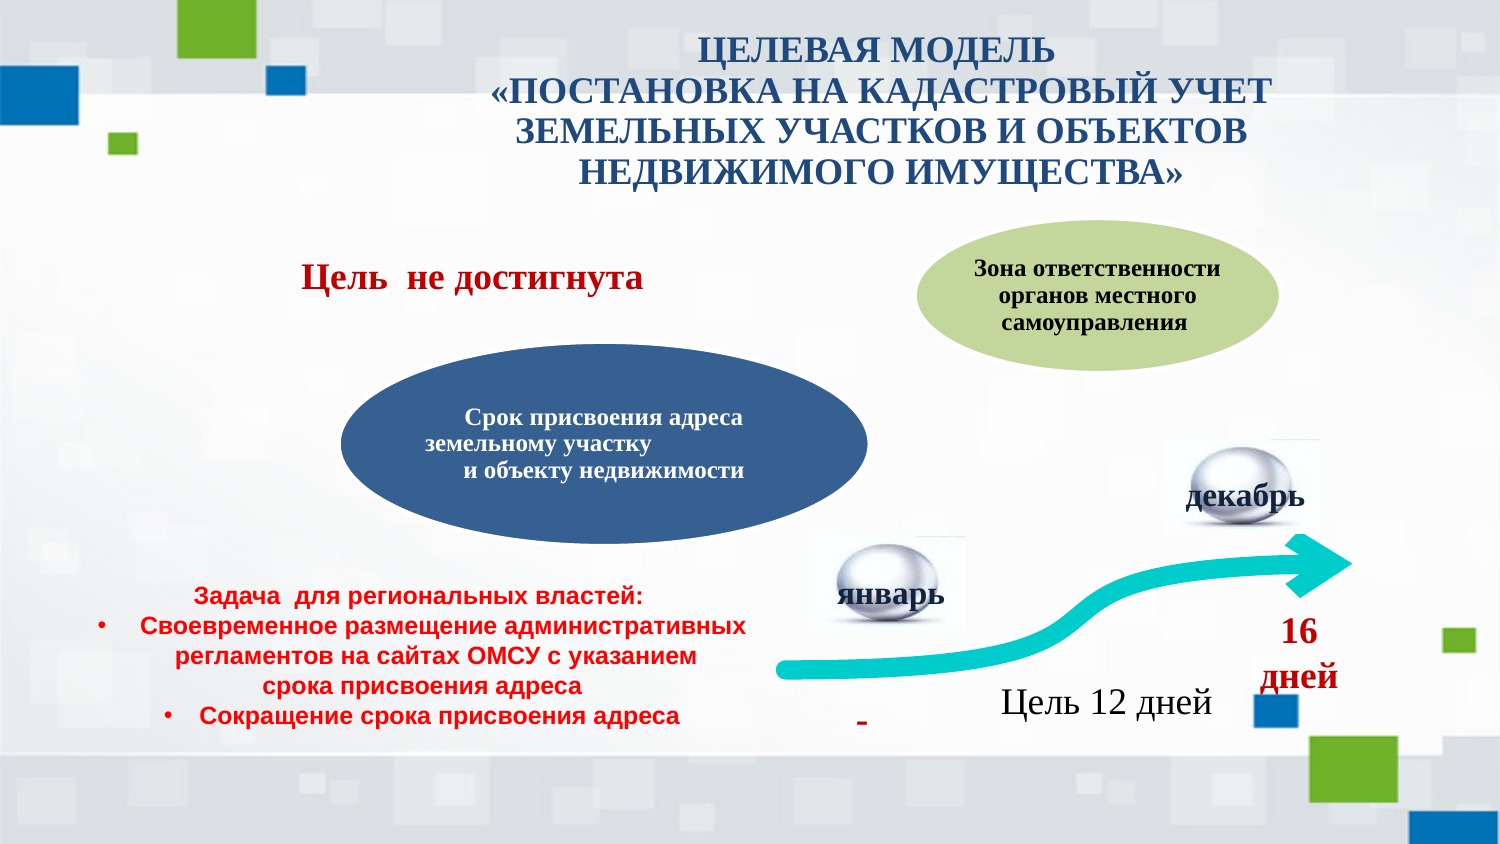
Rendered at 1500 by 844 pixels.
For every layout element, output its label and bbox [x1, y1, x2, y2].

picture [0, 0, 1500, 844]
text_box [182, 217, 1500, 777]
picture [1163, 439, 1320, 534]
picture [808, 536, 966, 631]
text_box [785, 563, 1353, 671]
